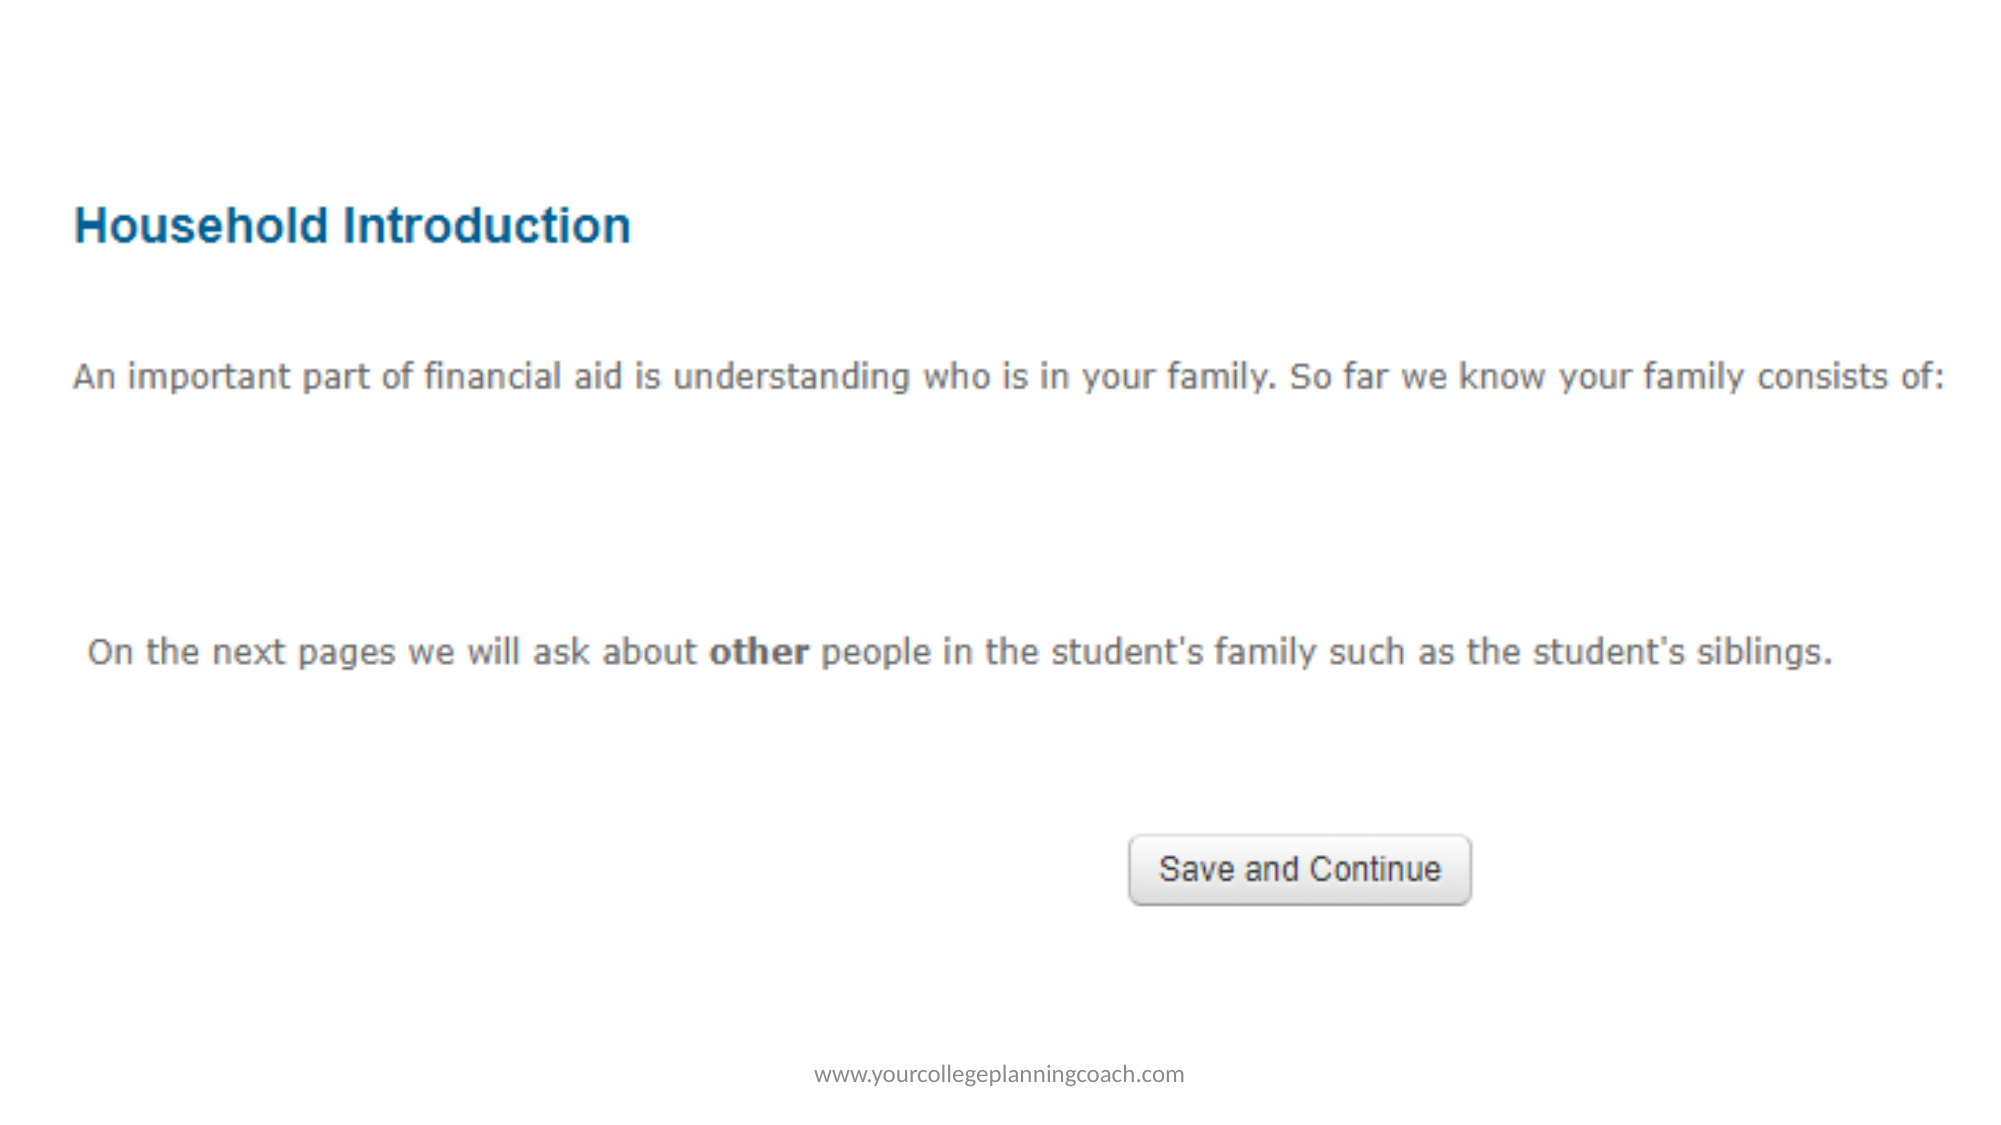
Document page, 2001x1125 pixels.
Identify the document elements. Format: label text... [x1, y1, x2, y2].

picture [24, 183, 1981, 450]
footer www.yourcollegeplanningcoach.com [662, 1042, 1338, 1103]
picture [60, 615, 1862, 932]
